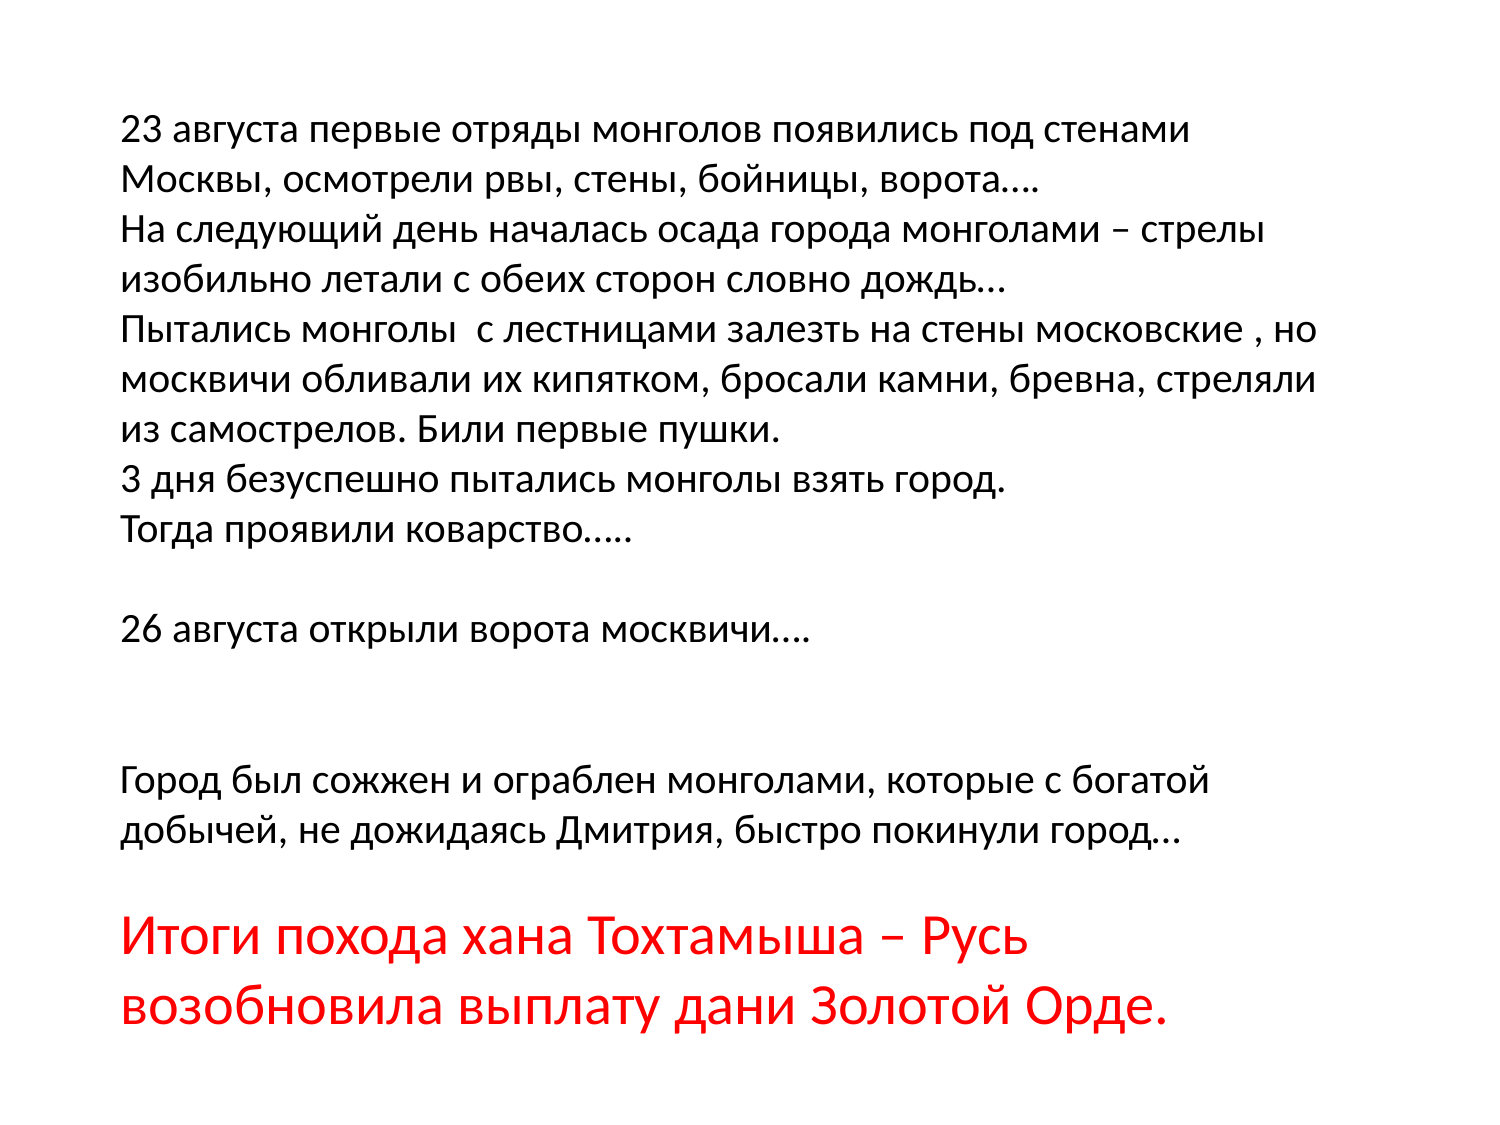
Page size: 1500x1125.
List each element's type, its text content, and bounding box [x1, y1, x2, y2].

text_box 23 августа первые отряды монголов появились под стенами Москвы, осмотрели рвы, стены, бойницы, ворота…. На следующий день началась осада города монголами – стрелы изобильно летали с обеих сторон словно дождь… Пытались монголы с лестницами залезть на стены московские , но москвичи обливали их кипятком, бросали камни, бревна, стреляли из самострелов. Били первые пушки. 3 дня безуспешно пытались монголы взять город. Тогда проявили коварство….. 26 августа открыли ворота москвичи…. Город был сожжен и ограблен монголами, которые с богатой добычей, не дожидаясь Дмитрия, быстро покинули город… Итоги похода хана Тохтамыша – Русь возобновила выплату дани Золотой Орде. [105, 93, 1336, 1044]
